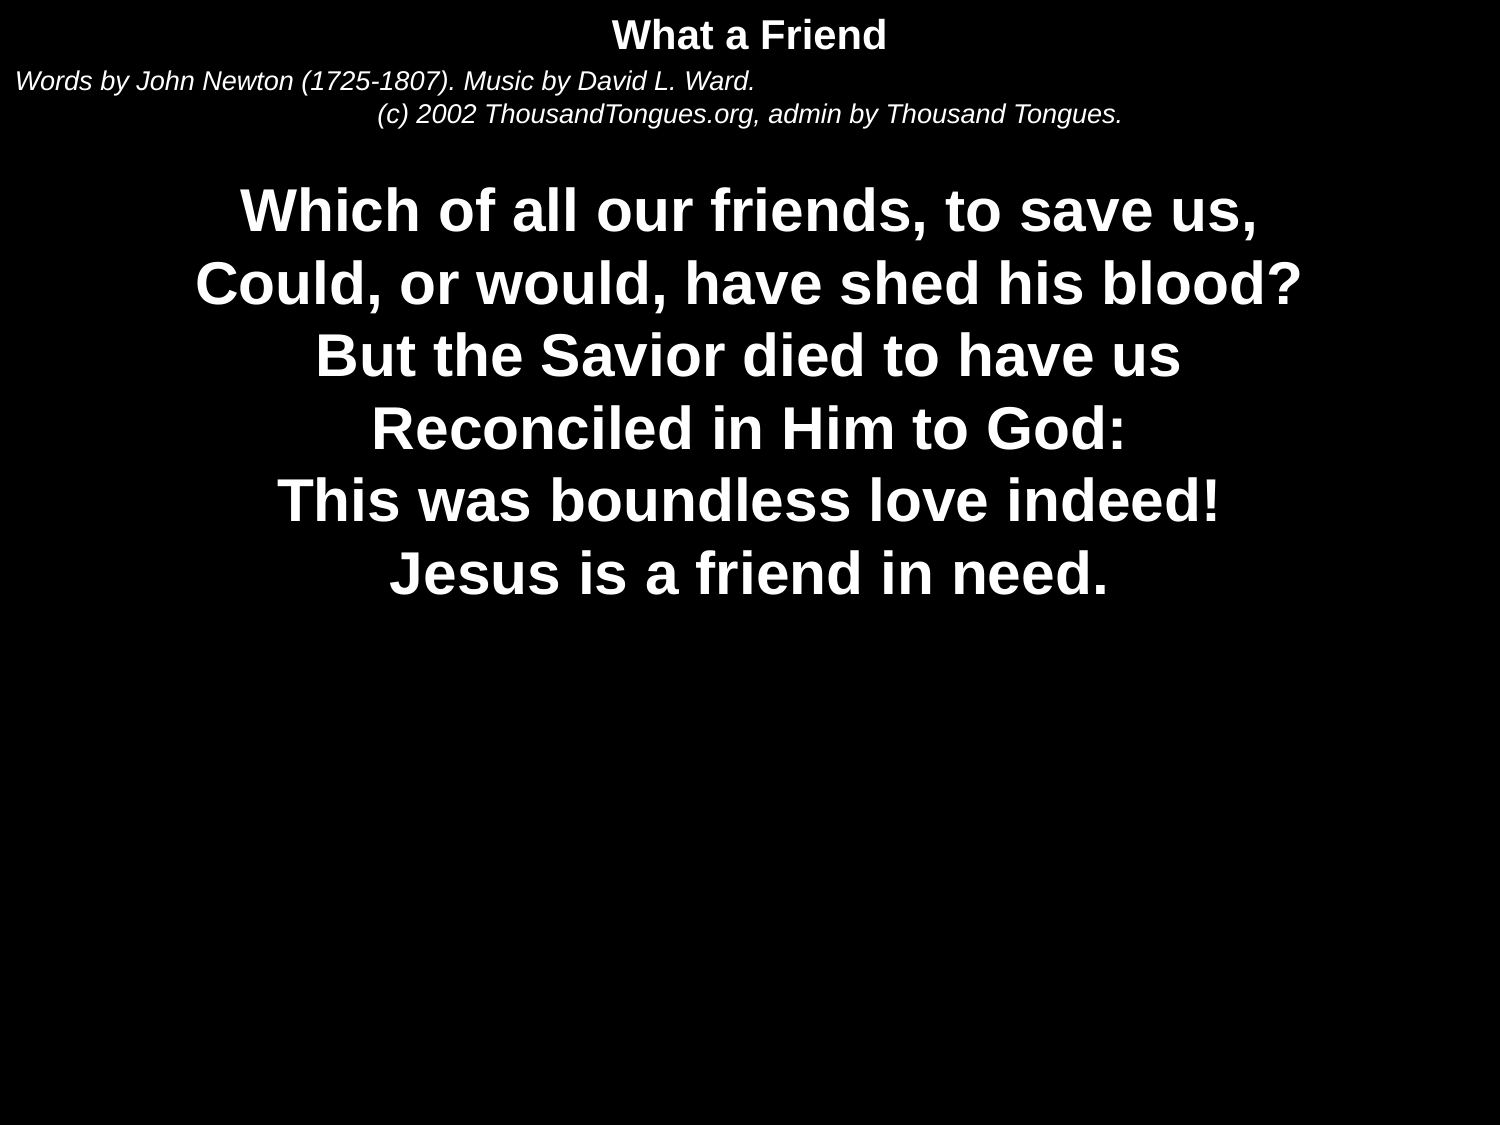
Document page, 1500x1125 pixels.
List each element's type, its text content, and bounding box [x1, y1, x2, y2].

text_box What a Friend [0, 0, 1500, 56]
text_box Words by John Newton (1725-1807). Music by David L. Ward. (c) 2002 ThousandTongues.org, admin by Thousand Tongues. [0, 56, 1500, 136]
text_box Which of all our friends, to save us, Could, or would, have shed his blood? But the Savior died to have us Reconciled in Him to God: This was boundless love indeed! Jesus is a friend in need. [0, 163, 1500, 659]
